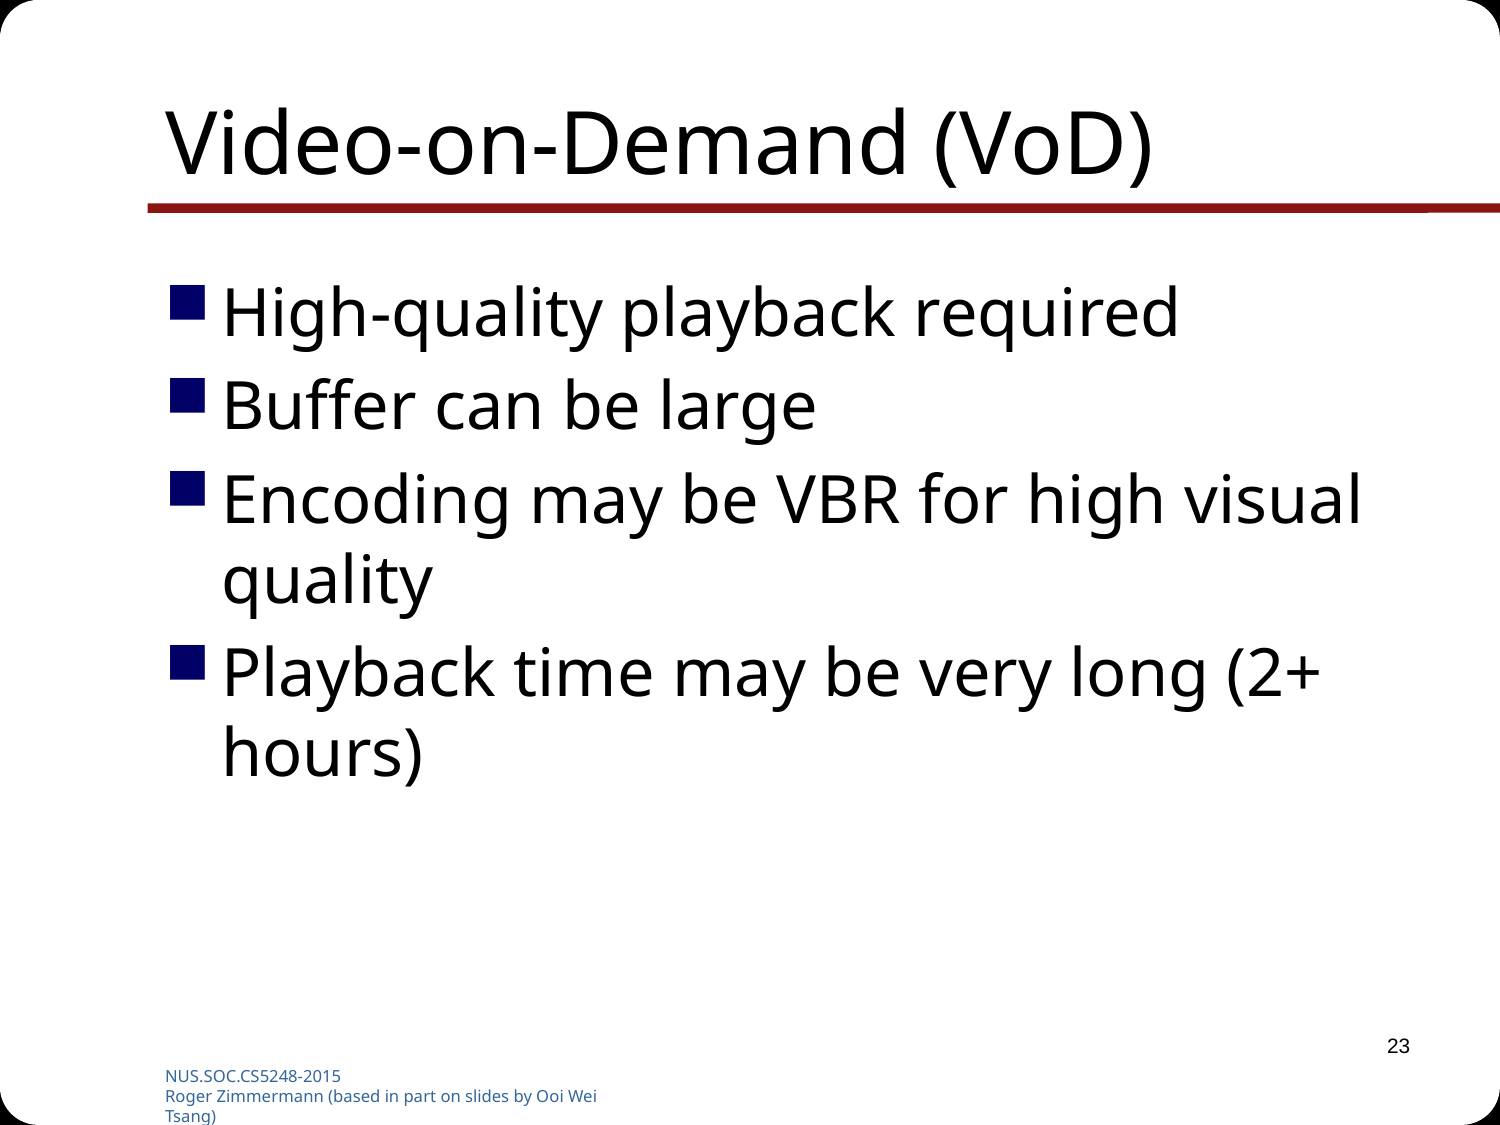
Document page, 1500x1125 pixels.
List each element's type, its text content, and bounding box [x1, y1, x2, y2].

title Video-on-Demand (VoD) [149, 45, 1426, 234]
footer [549, 1024, 1038, 1101]
list High-quality playback required Buffer can be large Encoding may be VBR for high visual quality Playback time may be very long (2+ hours) [149, 262, 1426, 1006]
slide_number 23 [1112, 1024, 1426, 1101]
slide_number NUS.SOC.CS5248-2015 Roger Zimmermann (based in part on slides by Ooi Wei Tsang) [149, 1058, 549, 1101]
